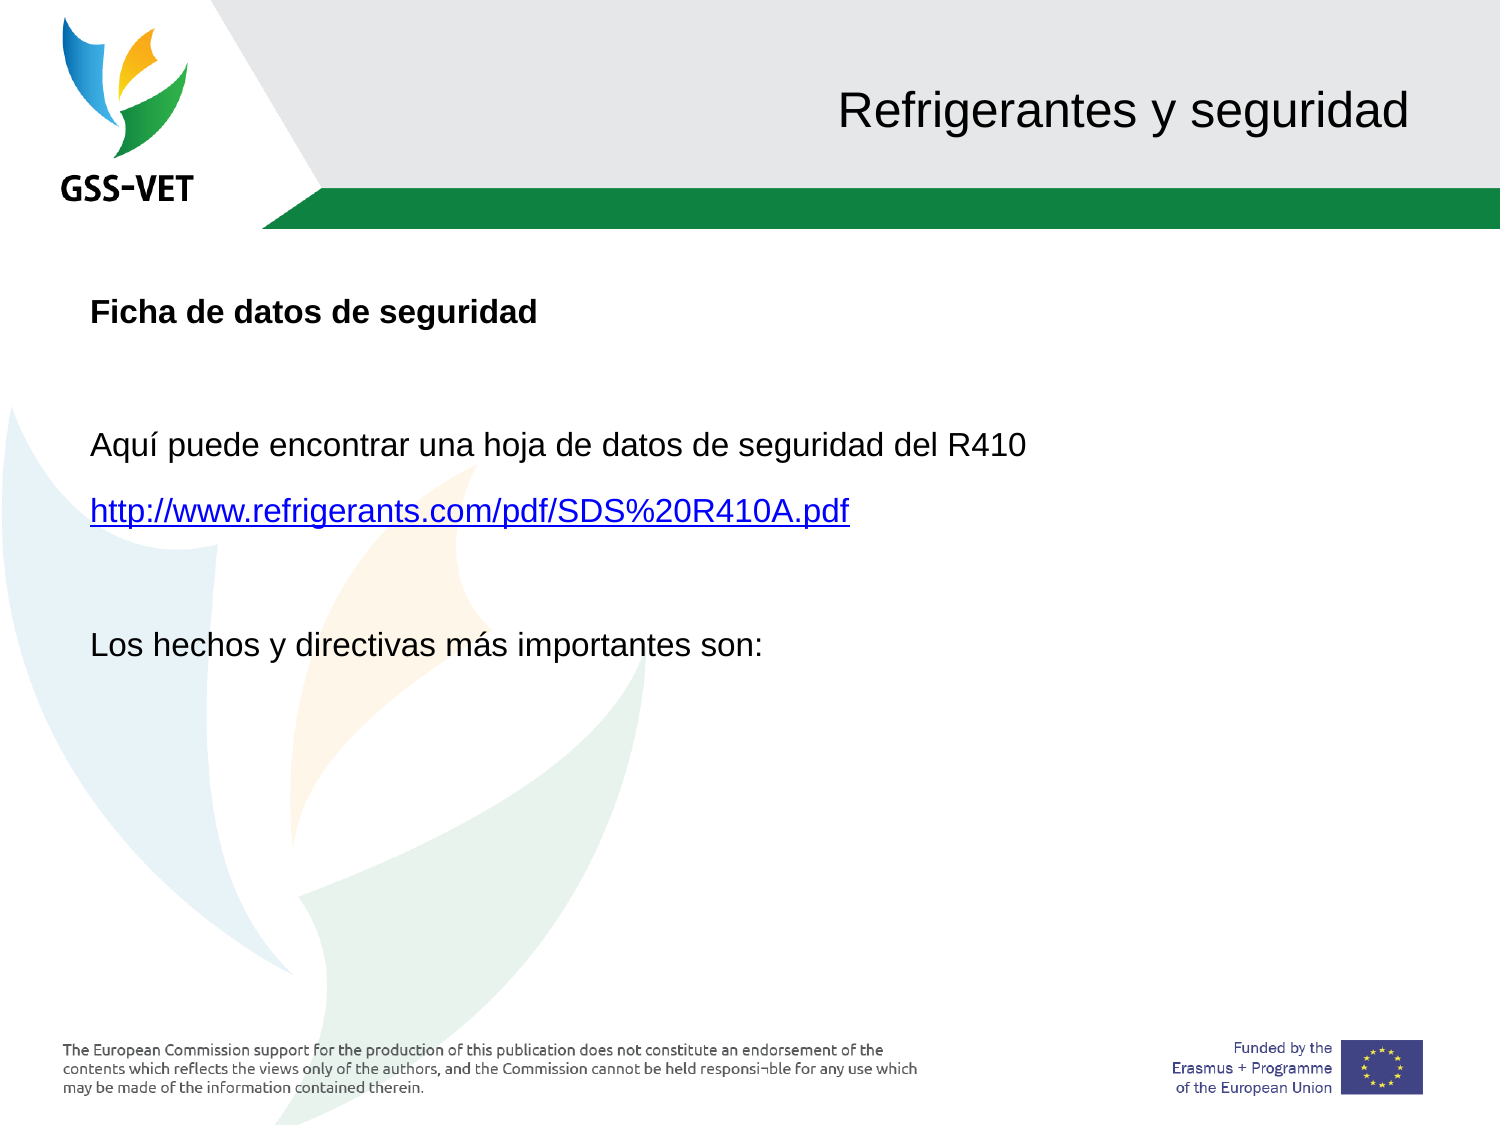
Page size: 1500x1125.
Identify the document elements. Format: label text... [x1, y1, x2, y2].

picture [0, 0, 1500, 1125]
title Refrigerantes y seguridad [324, 0, 1425, 185]
list Ficha de datos de seguridad Aquí puede encontrar una hoja de datos de seguridad del R410 http://www.refrigerants.com/pdf/SDS%20R410A.pdf Los hechos y directivas más importantes son: [75, 262, 1471, 1005]
